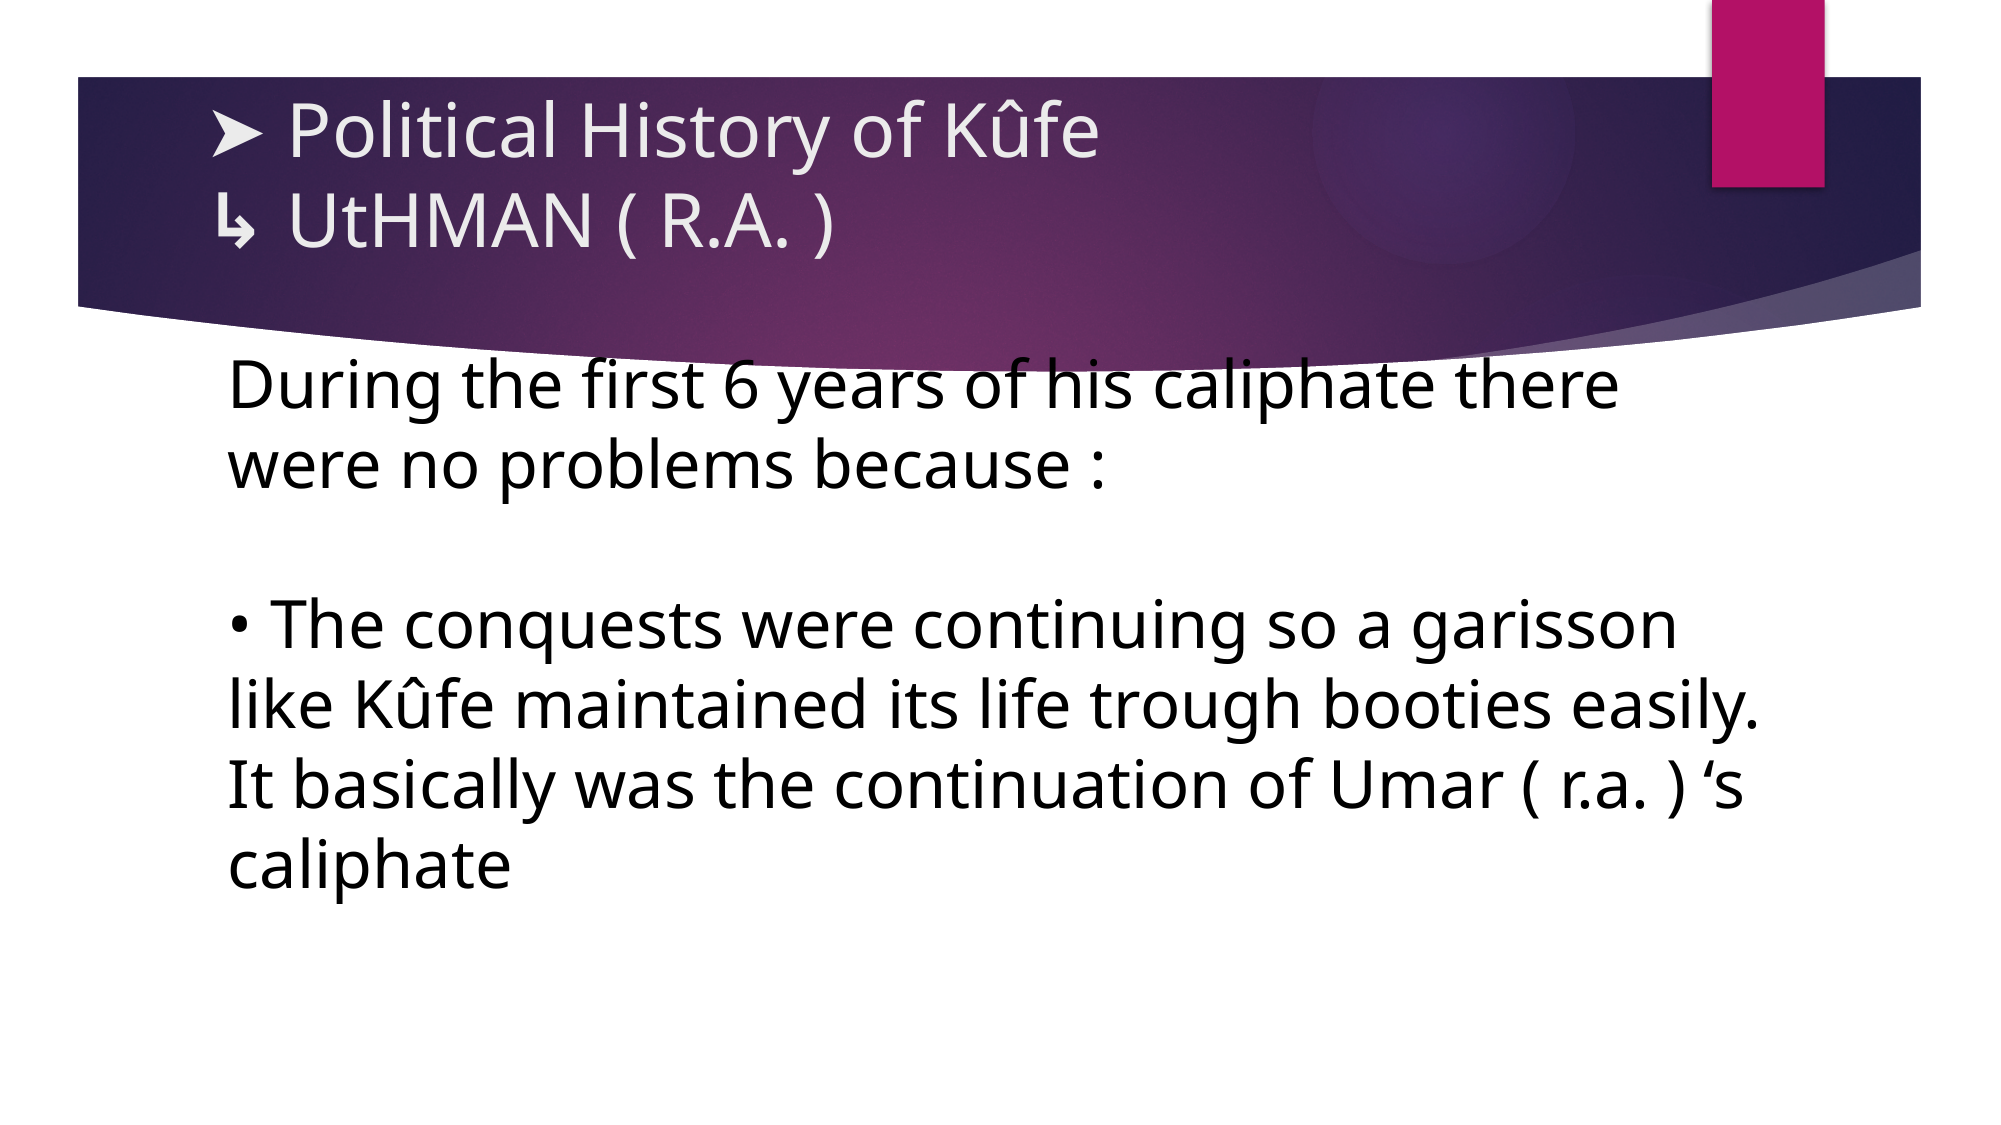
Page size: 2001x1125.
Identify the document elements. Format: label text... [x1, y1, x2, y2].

title ➤ Political History of Kûfe ↳ UtHMAN ( R.A. ) [189, 159, 1627, 276]
text_box During the first 6 years of his caliphate there were no problems because : • The conquests were continuing so a garisson like Kûfe maintained its life trough booties easily. It basically was the continuation of Umar ( r.a. ) ‘s caliphate [213, 334, 1787, 910]
